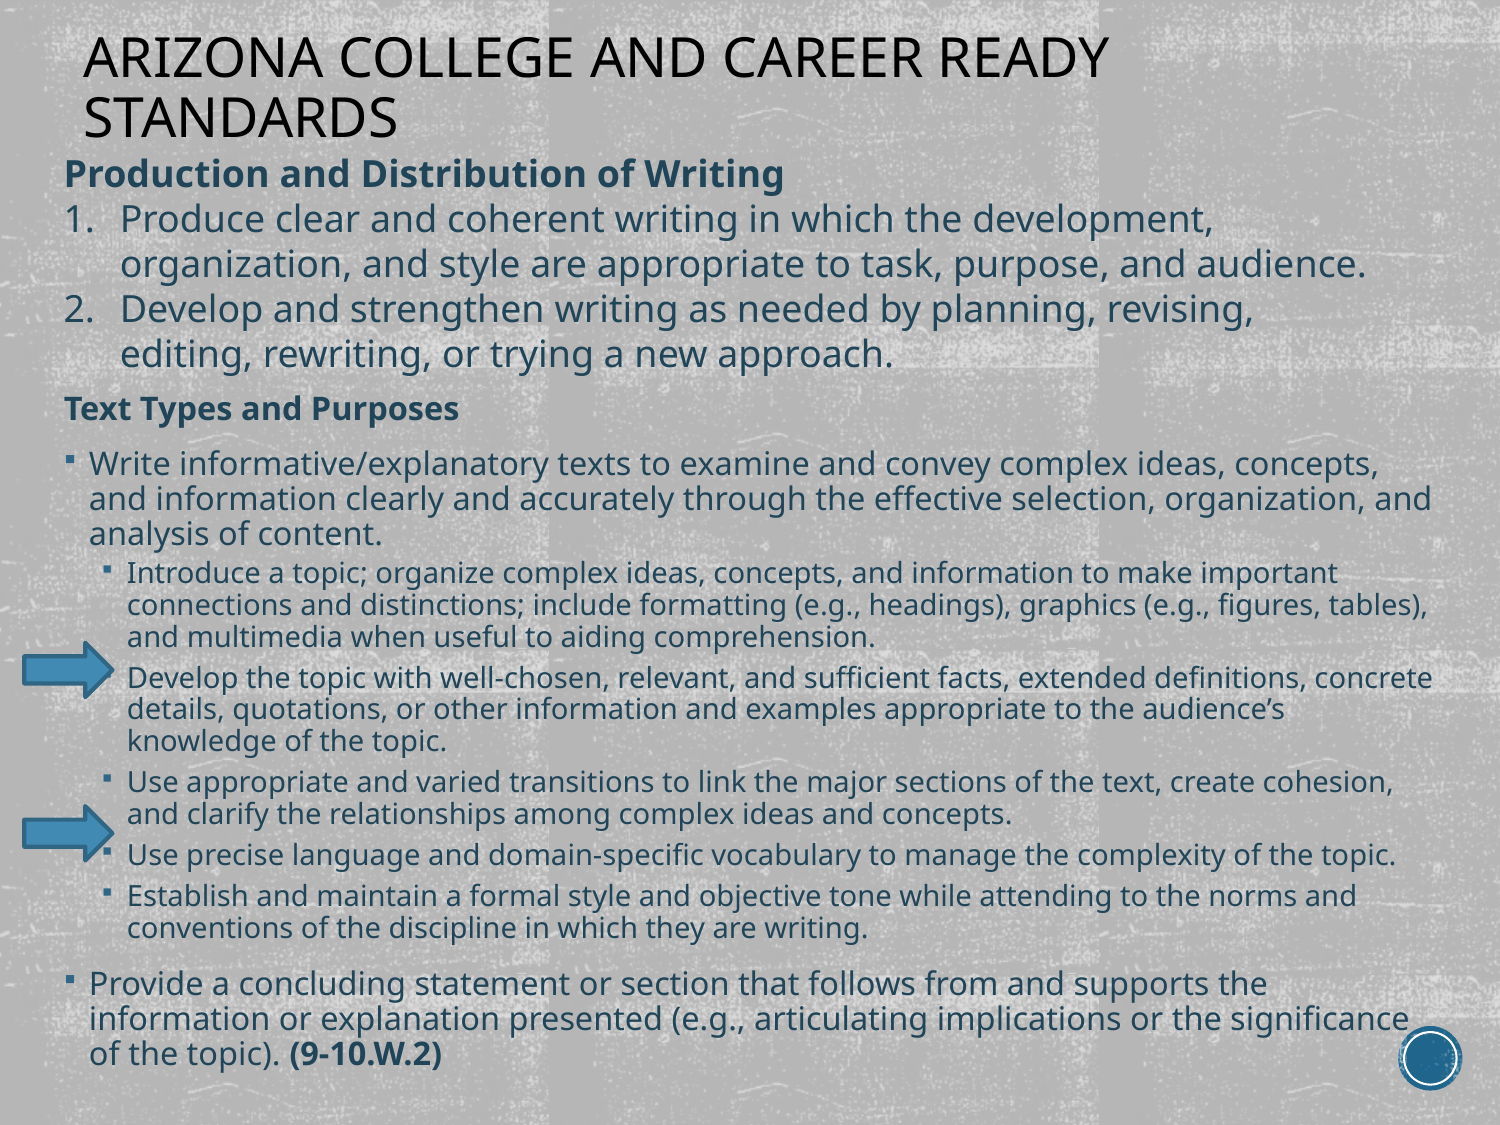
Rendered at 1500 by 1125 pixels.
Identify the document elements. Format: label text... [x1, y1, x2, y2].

list Text Types and Purposes Write informative/explanatory texts to examine and convey complex ideas, concepts, and information clearly and accurately through the effective selection, organization, and analysis of content. Introduce a topic; organize complex ideas, concepts, and information to make important connections and distinctions; include formatting (e.g., headings), graphics (e.g., figures, tables), and multimedia when useful to aiding comprehension. Develop the topic with well-chosen, relevant, and sufficient facts, extended definitions, concrete details, quotations, or other information and examples appropriate to the audience’s knowledge of the topic. Use appropriate and varied transitions to link the major sections of the text, create cohesion, and clarify the relationships among complex ideas and concepts. Use precise language and domain-specific vocabulary to manage the complexity of the topic. Establish and maintain a formal style and objective tone while attending to the norms and conventions of the discipline in which they are writing. Provide a concluding statement or section that follows from and supports the information or explanation presented (e.g., articulating implications or the significance of the topic). (9-10.W.2) [48, 385, 1454, 1086]
text_box Production and Distribution of Writing Produce clear and coherent writing in which the development, organization, and style are appropriate to task, purpose, and audience. Develop and strengthen writing as needed by planning, revising, editing, rewriting, or trying a new approach. [48, 142, 1386, 383]
text_box [22, 804, 115, 863]
text_box [22, 640, 115, 700]
title Arizona college and career ready standards [68, 21, 1434, 158]
